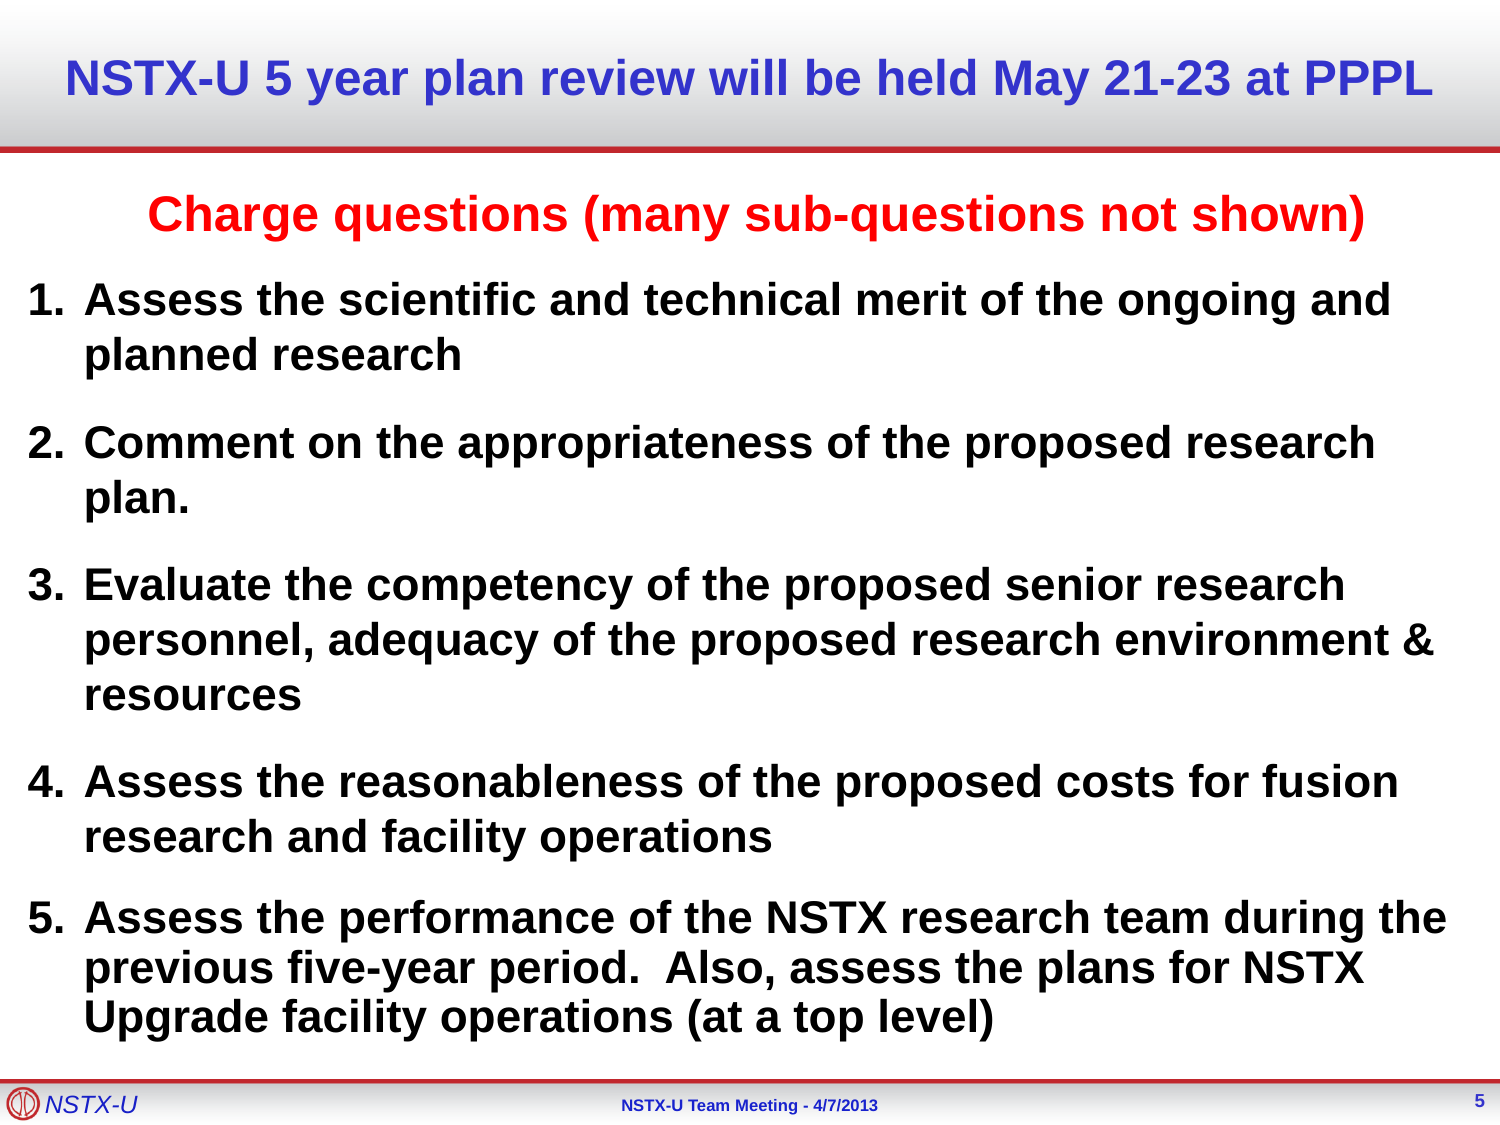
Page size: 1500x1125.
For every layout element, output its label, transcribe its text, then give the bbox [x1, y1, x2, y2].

list Assess the scientific and technical merit of the ongoing and planned research Comment on the appropriateness of the proposed research plan. Evaluate the competency of the proposed senior research personnel, adequacy of the proposed research environment & resources Assess the reasonableness of the proposed costs for fusion research and facility operations Assess the performance of the NSTX research team during the previous five-year period. Also, assess the plans for NSTX Upgrade facility operations (at a top level) [12, 262, 1488, 1076]
picture [0, 1079, 1500, 1125]
text_box Charge questions (many sub-questions not shown) [132, 174, 1382, 249]
title NSTX-U 5 year plan review will be held May 21-23 at PPPL [0, 0, 1500, 151]
slide_number 5 [1374, 1087, 1500, 1113]
